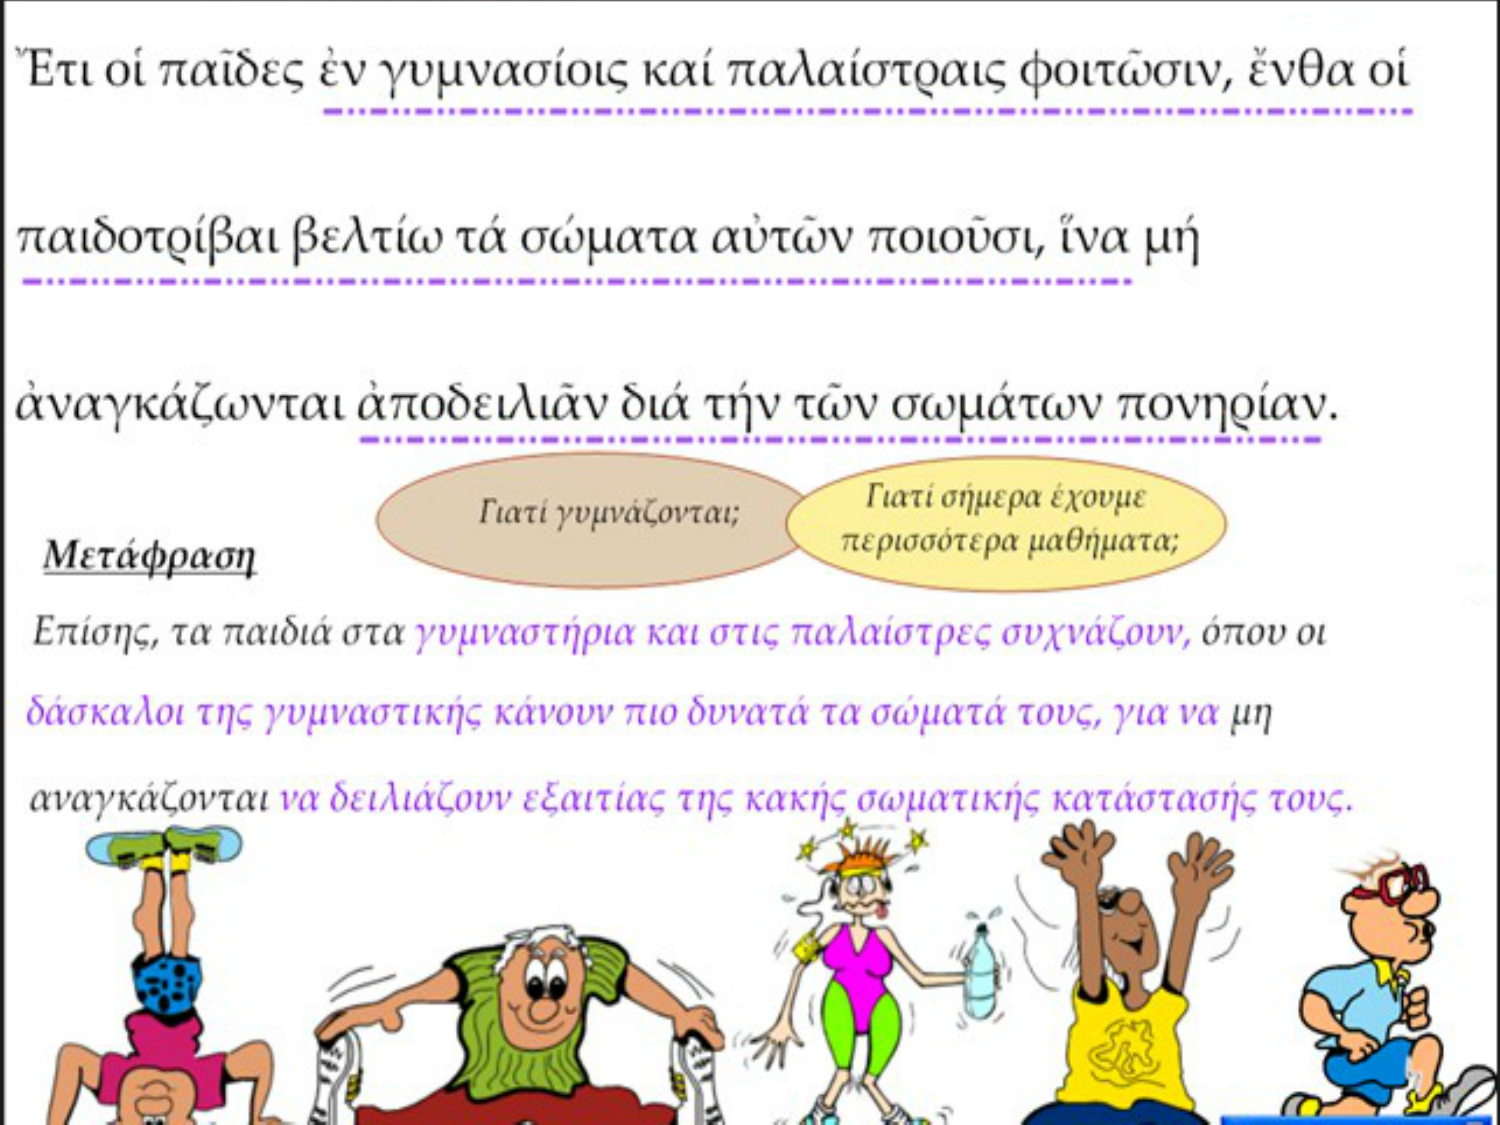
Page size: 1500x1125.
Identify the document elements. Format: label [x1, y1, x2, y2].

list [0, 0, 1500, 1125]
